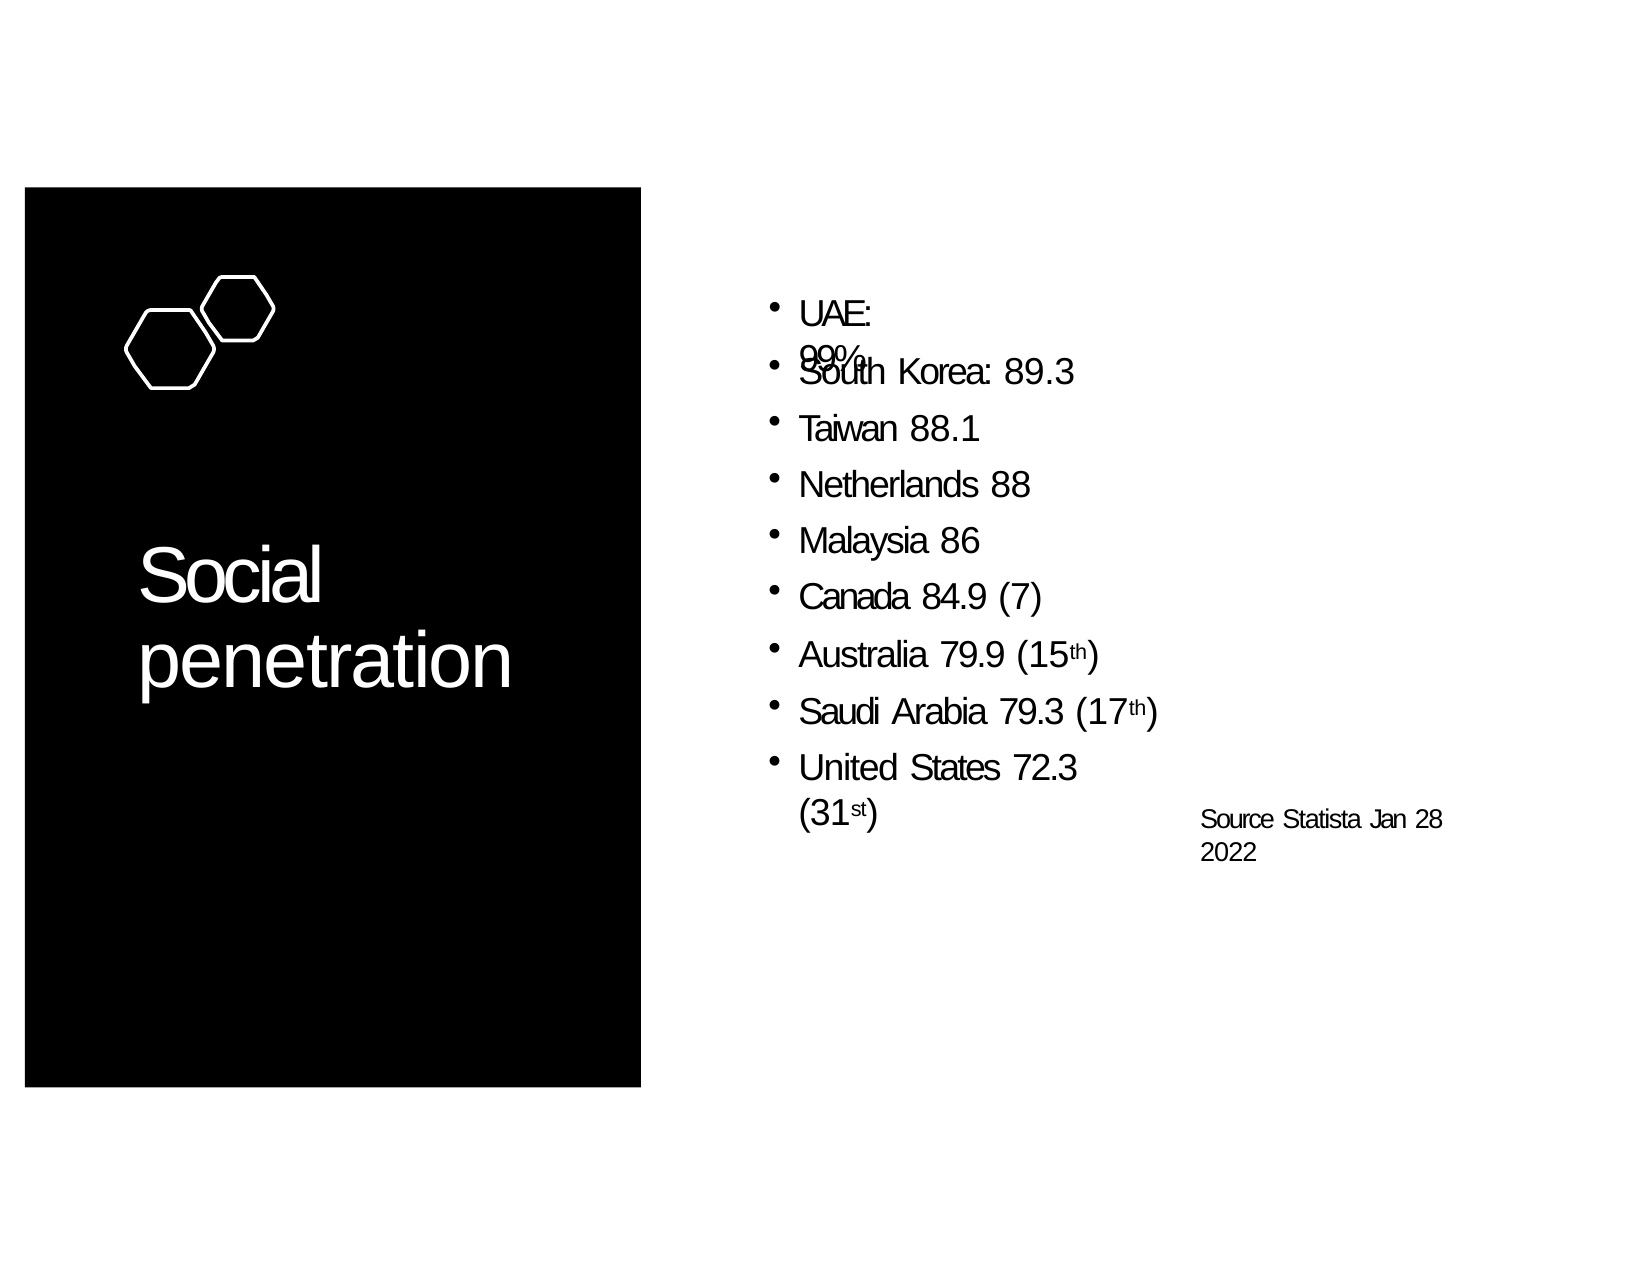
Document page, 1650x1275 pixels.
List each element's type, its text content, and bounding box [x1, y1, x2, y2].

text_box Source Statista Jan 28 2022 [1198, 799, 1497, 867]
title UAE: 99% [766, 286, 945, 334]
text_box South Korea: 89.3 Taiwan 88.1 Netherlands 88 Malaysia 86 Canada 84.9 (7) Australia 79.9 (15th) Saudi Arabia 79.3 (17th) United States 72.3 (31st) [764, 334, 1161, 833]
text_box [24, 187, 642, 1088]
